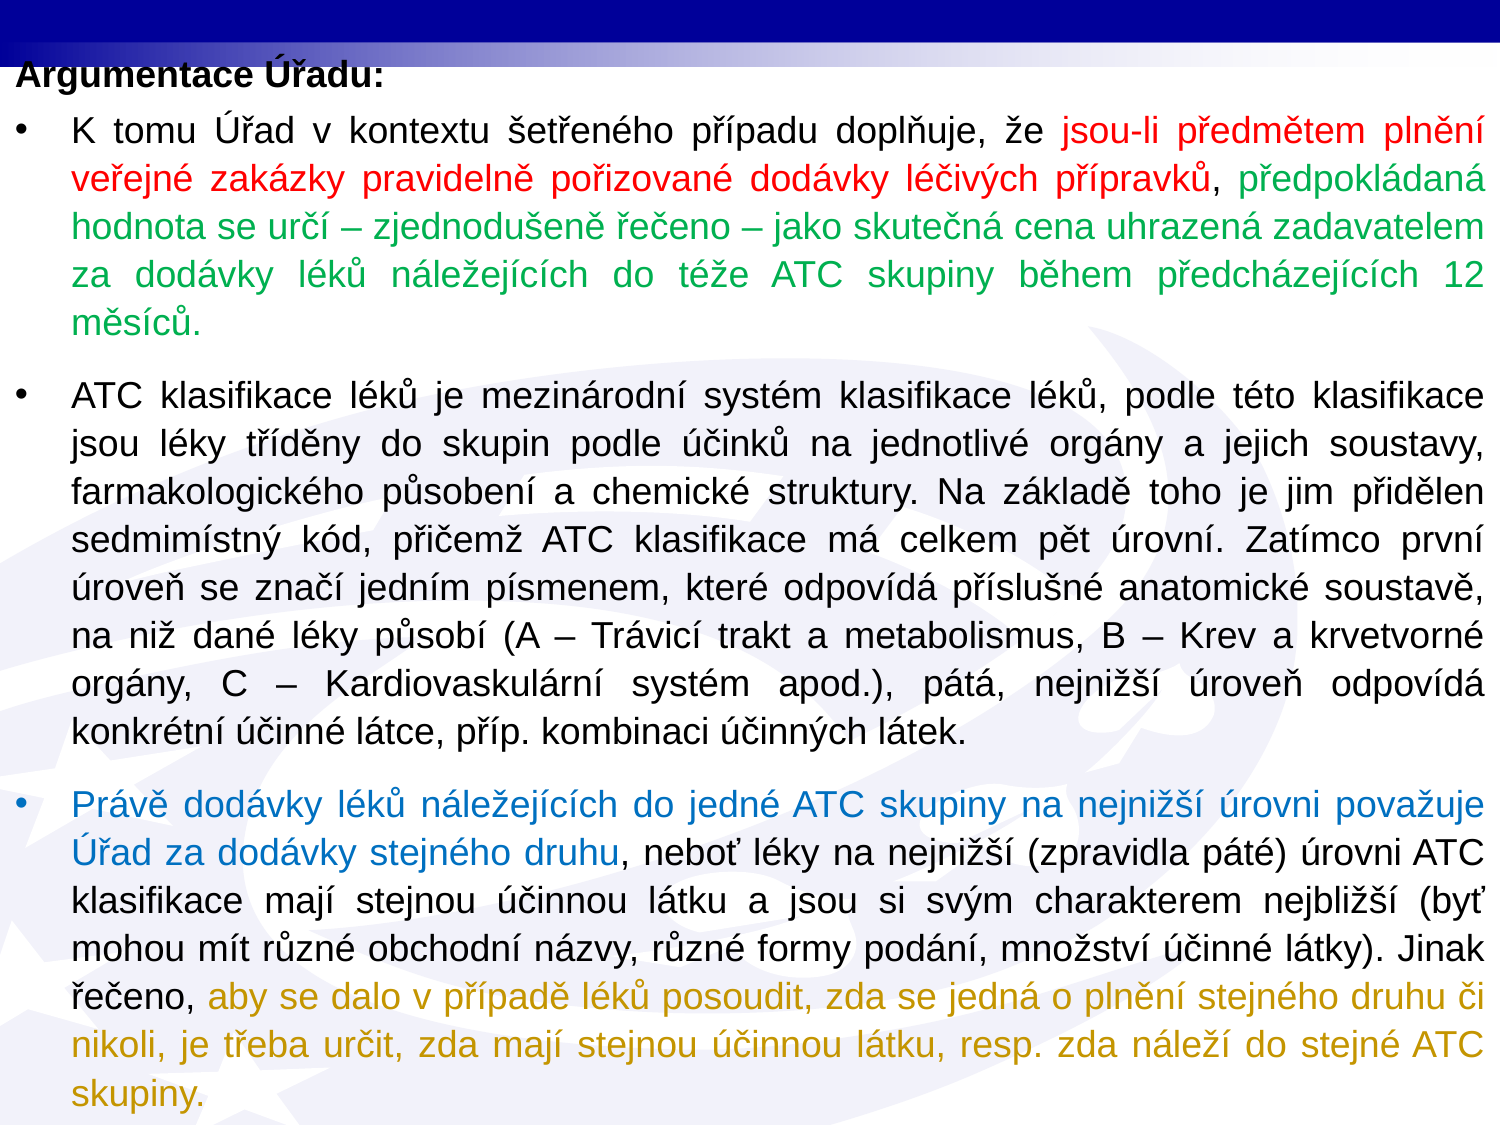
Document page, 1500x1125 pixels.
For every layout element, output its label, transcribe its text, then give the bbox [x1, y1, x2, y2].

list Argumentace Úřadu: K tomu Úřad v kontextu šetřeného případu doplňuje, že jsou-li předmětem plnění veřejné zakázky pravidelně pořizované dodávky léčivých přípravků, předpokládaná hodnota se určí – zjednodušeně řečeno – jako skutečná cena uhrazená zadavatelem za dodávky léků náležejících do téže ATC skupiny během předcházejících 12 měsíců. ATC klasifikace léků je mezinárodní systém klasifikace léků, podle této klasifikace jsou léky tříděny do skupin podle účinků na jednotlivé orgány a jejich soustavy, farmakologického působení a chemické struktury. Na základě toho je jim přidělen sedmimístný kód, přičemž ATC klasifikace má celkem pět úrovní. Zatímco první úroveň se značí jedním písmenem, které odpovídá příslušné anatomické soustavě, na niž dané léky působí (A – Trávicí trakt a metabolismus, B – Krev a krvetvorné orgány, C – Kardiovaskulární systém apod.), pátá, nejnižší úroveň odpovídá konkrétní účinné látce, příp. kombinaci účinných látek. Právě dodávky léků náležejících do jedné ATC skupiny na nejnižší úrovni považuje Úřad za dodávky stejného druhu, neboť léky na nejnižší (zpravidla páté) úrovni ATC klasifikace mají stejnou účinnou látku a jsou si svým charakterem nejbližší (byť mohou mít různé obchodní názvy, různé formy podání, množství účinné látky). Jinak řečeno, aby se dalo v případě léků posoudit, zda se jedná o plnění stejného druhu či nikoli, je třeba určit, zda mají stejnou účinnou látku, resp. zda náleží do stejné ATC skupiny. [0, 42, 1500, 1125]
